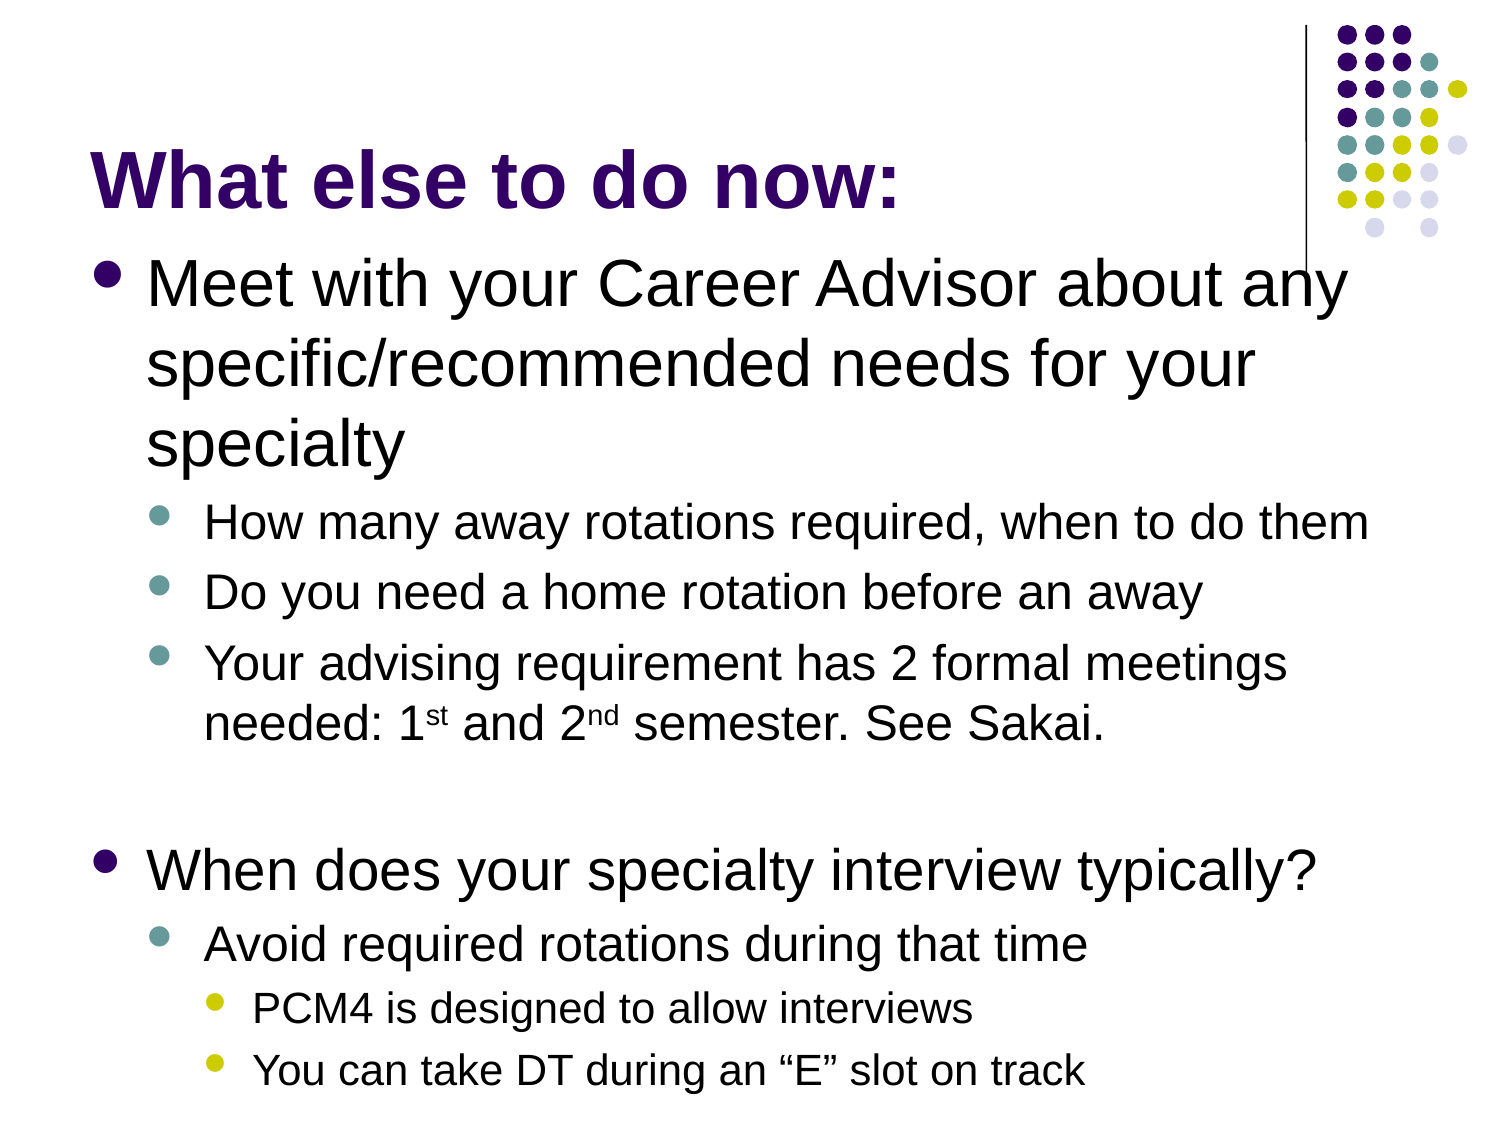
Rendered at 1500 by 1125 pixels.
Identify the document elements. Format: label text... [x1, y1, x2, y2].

title What else to do now: [75, 20, 1313, 232]
list Meet with your Career Advisor about any specific/recommended needs for your specialty How many away rotations required, when to do them Do you need a home rotation before an away Your advising requirement has 2 formal meetings needed: 1st and 2nd semester. See Sakai. When does your specialty interview typically? Avoid required rotations during that time PCM4 is designed to allow interviews You can take DT during an “E” slot on track [75, 232, 1425, 1125]
